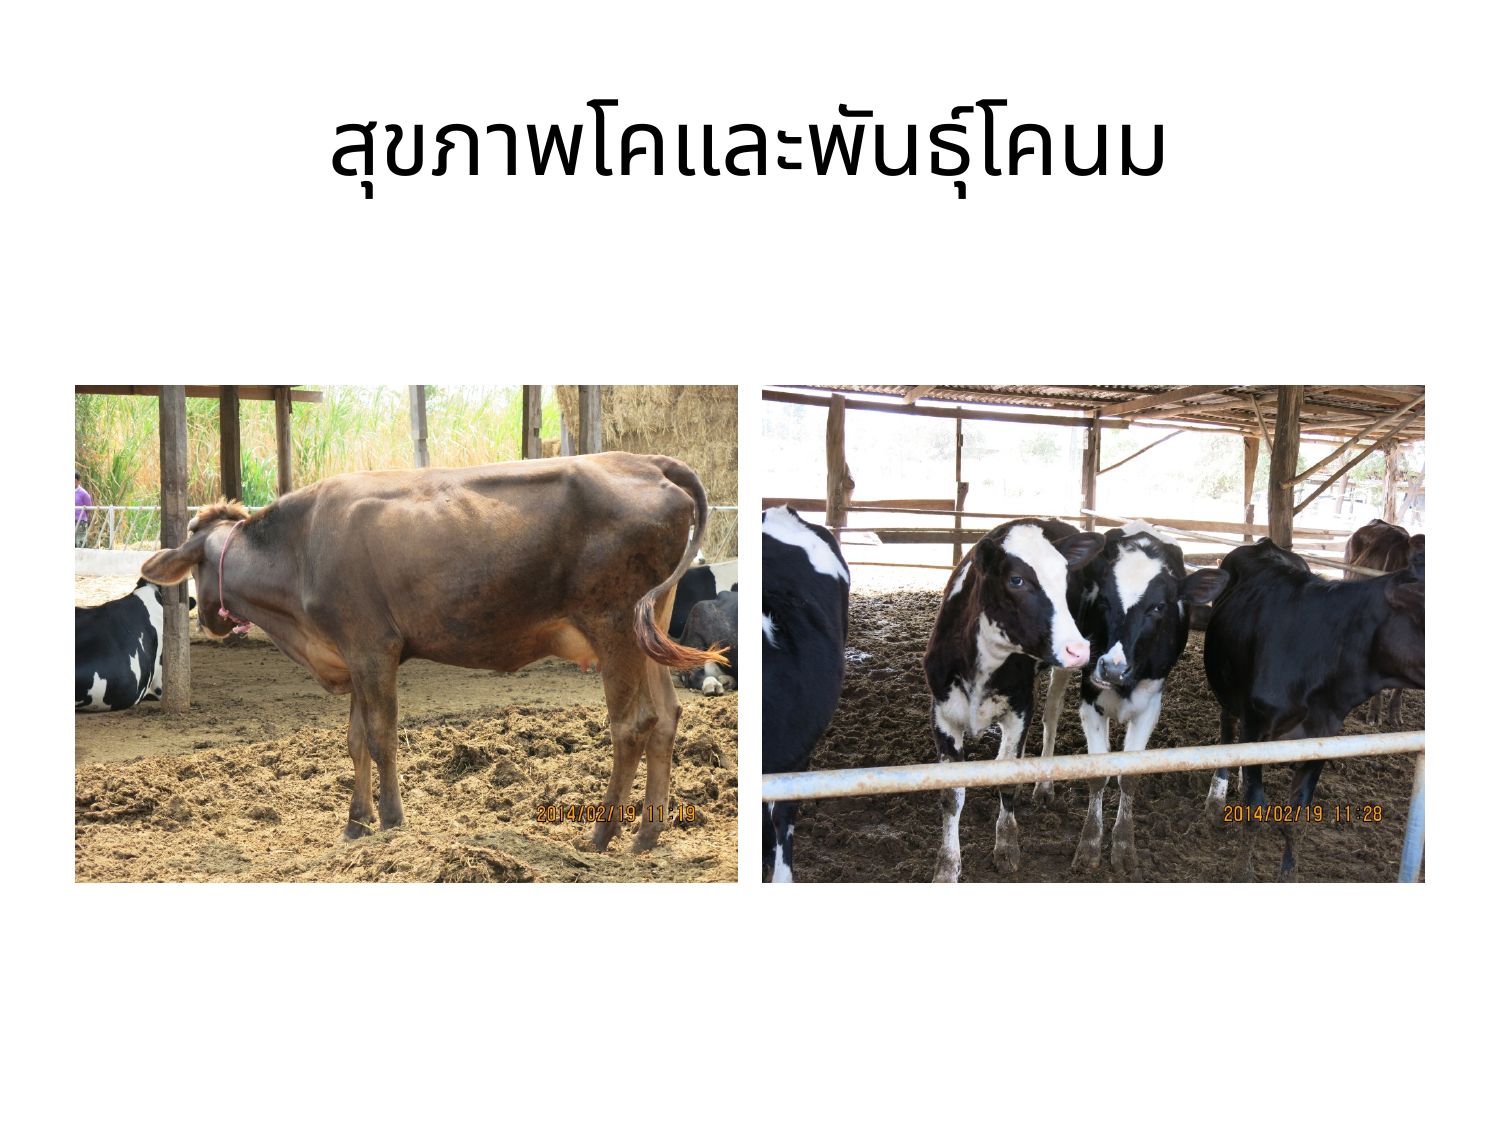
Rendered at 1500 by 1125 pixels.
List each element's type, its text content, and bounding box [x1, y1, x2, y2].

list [762, 384, 1426, 883]
title สุขภาพโคและพันธุ์โคนม [75, 45, 1425, 233]
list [74, 384, 738, 883]
